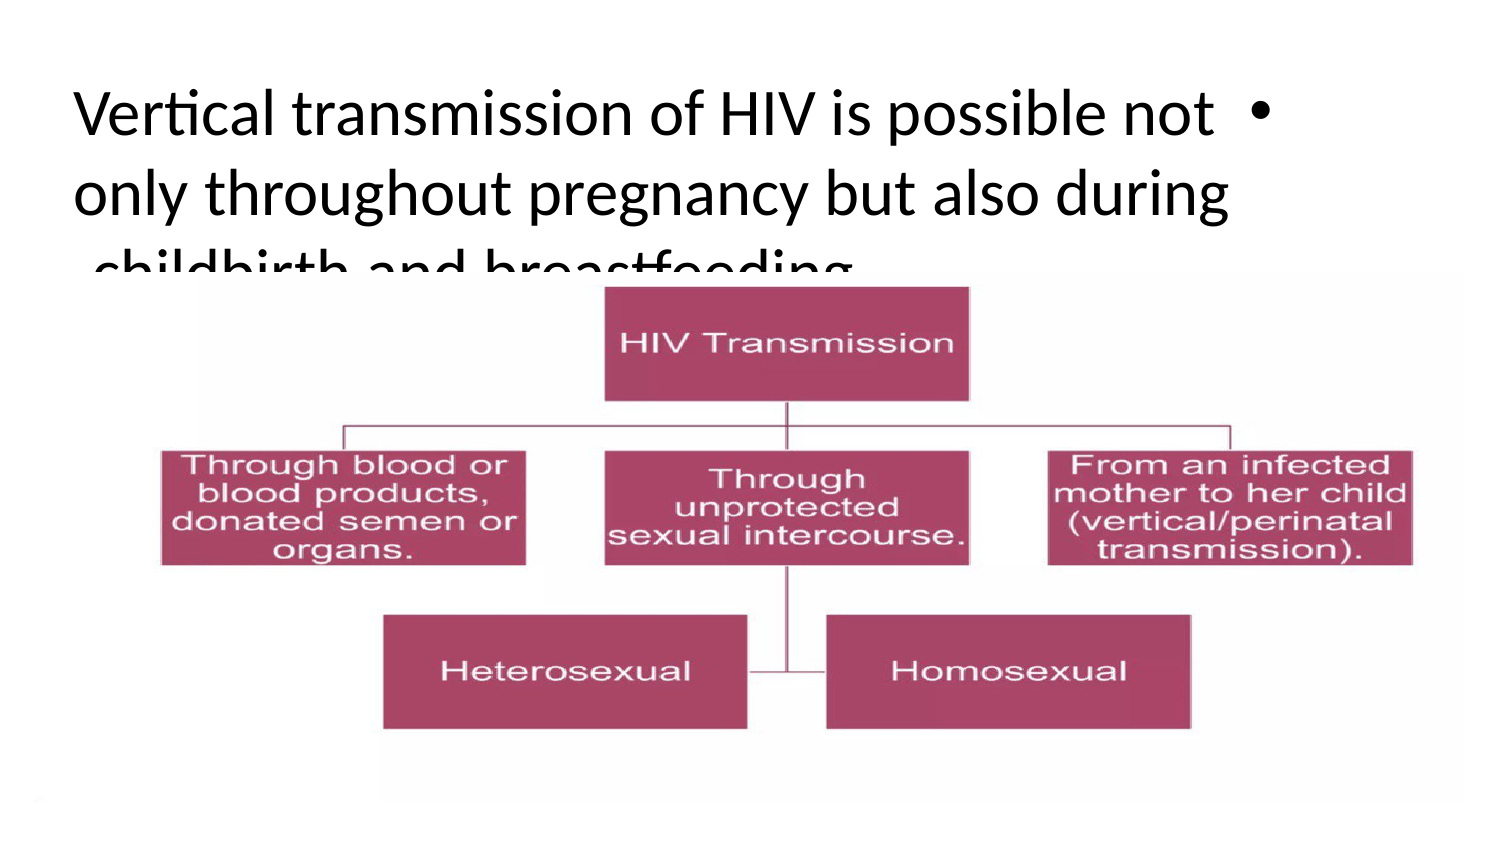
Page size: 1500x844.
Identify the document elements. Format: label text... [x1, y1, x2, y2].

picture [34, 272, 1466, 803]
list Vertical transmission of HIV is possible not only throughout pregnancy but also during childbirth and breastfeeding [58, 61, 1409, 270]
